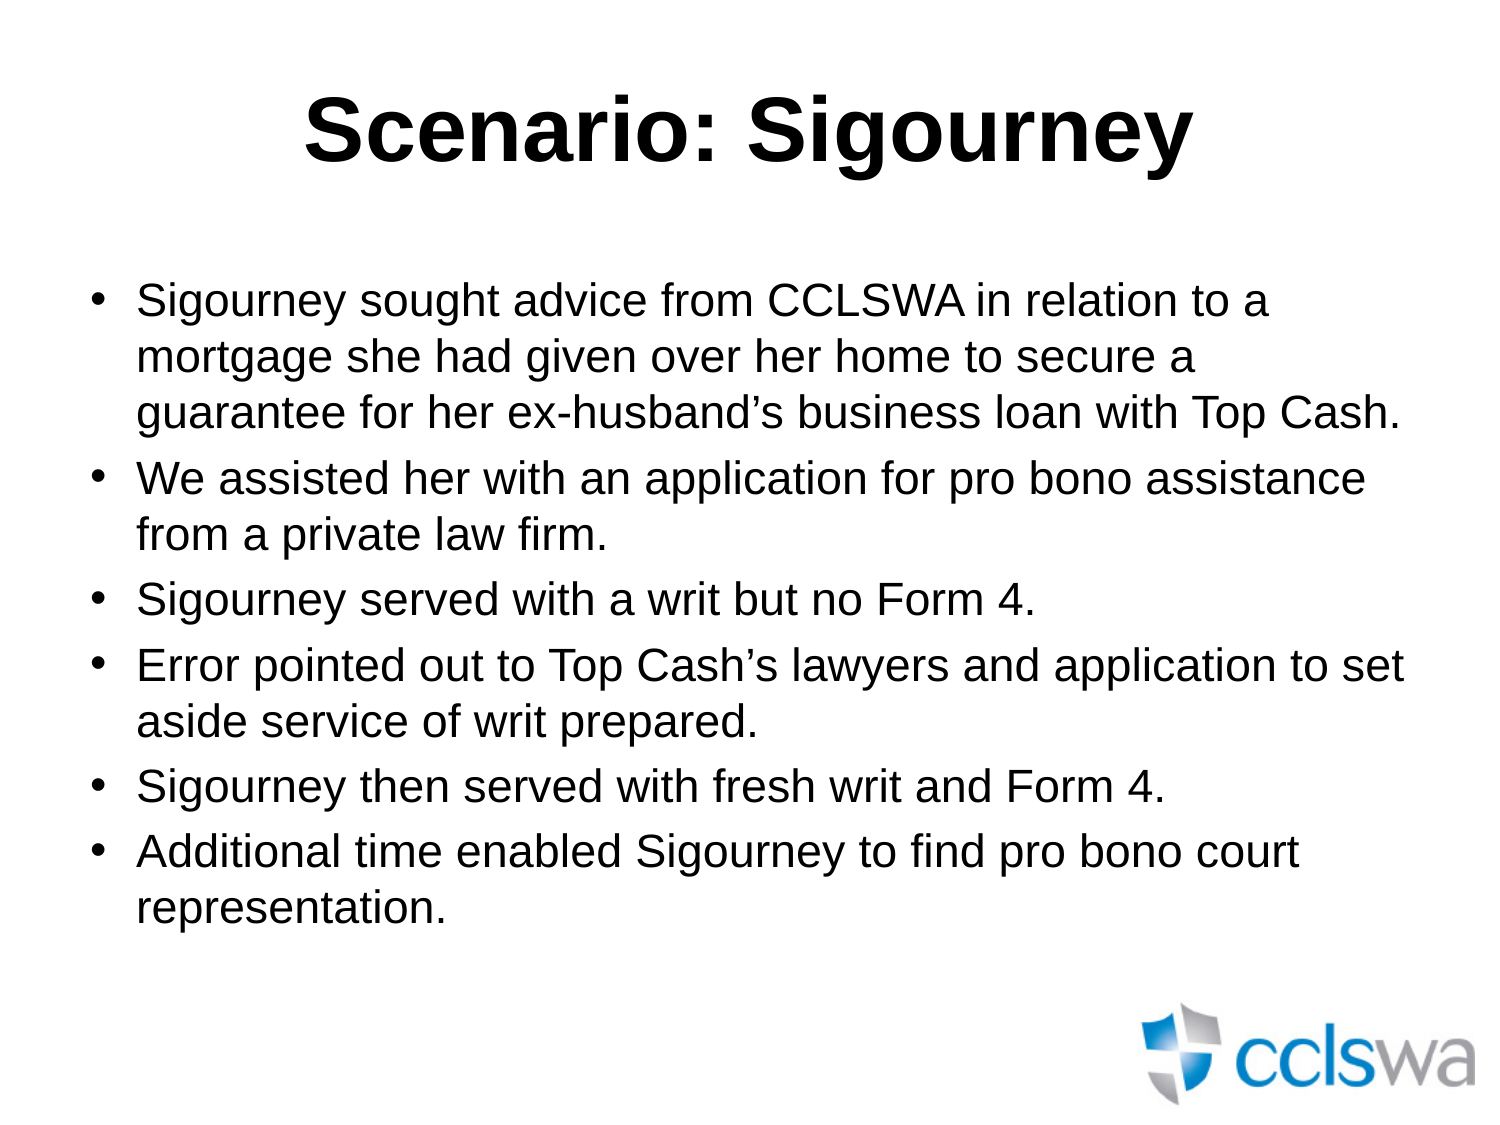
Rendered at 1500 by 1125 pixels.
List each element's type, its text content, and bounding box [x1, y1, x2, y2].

list Sigourney sought advice from CCLSWA in relation to a mortgage she had given over her home to secure a guarantee for her ex-husband’s business loan with Top Cash. We assisted her with an application for pro bono assistance from a private law firm. Sigourney served with a writ but no Form 4. Error pointed out to Top Cash’s lawyers and application to set aside service of writ prepared. Sigourney then served with fresh writ and Form 4. Additional time enabled Sigourney to find pro bono court representation. [75, 262, 1425, 1005]
picture [1137, 999, 1475, 1109]
title Scenario: Sigourney [0, 0, 1500, 250]
